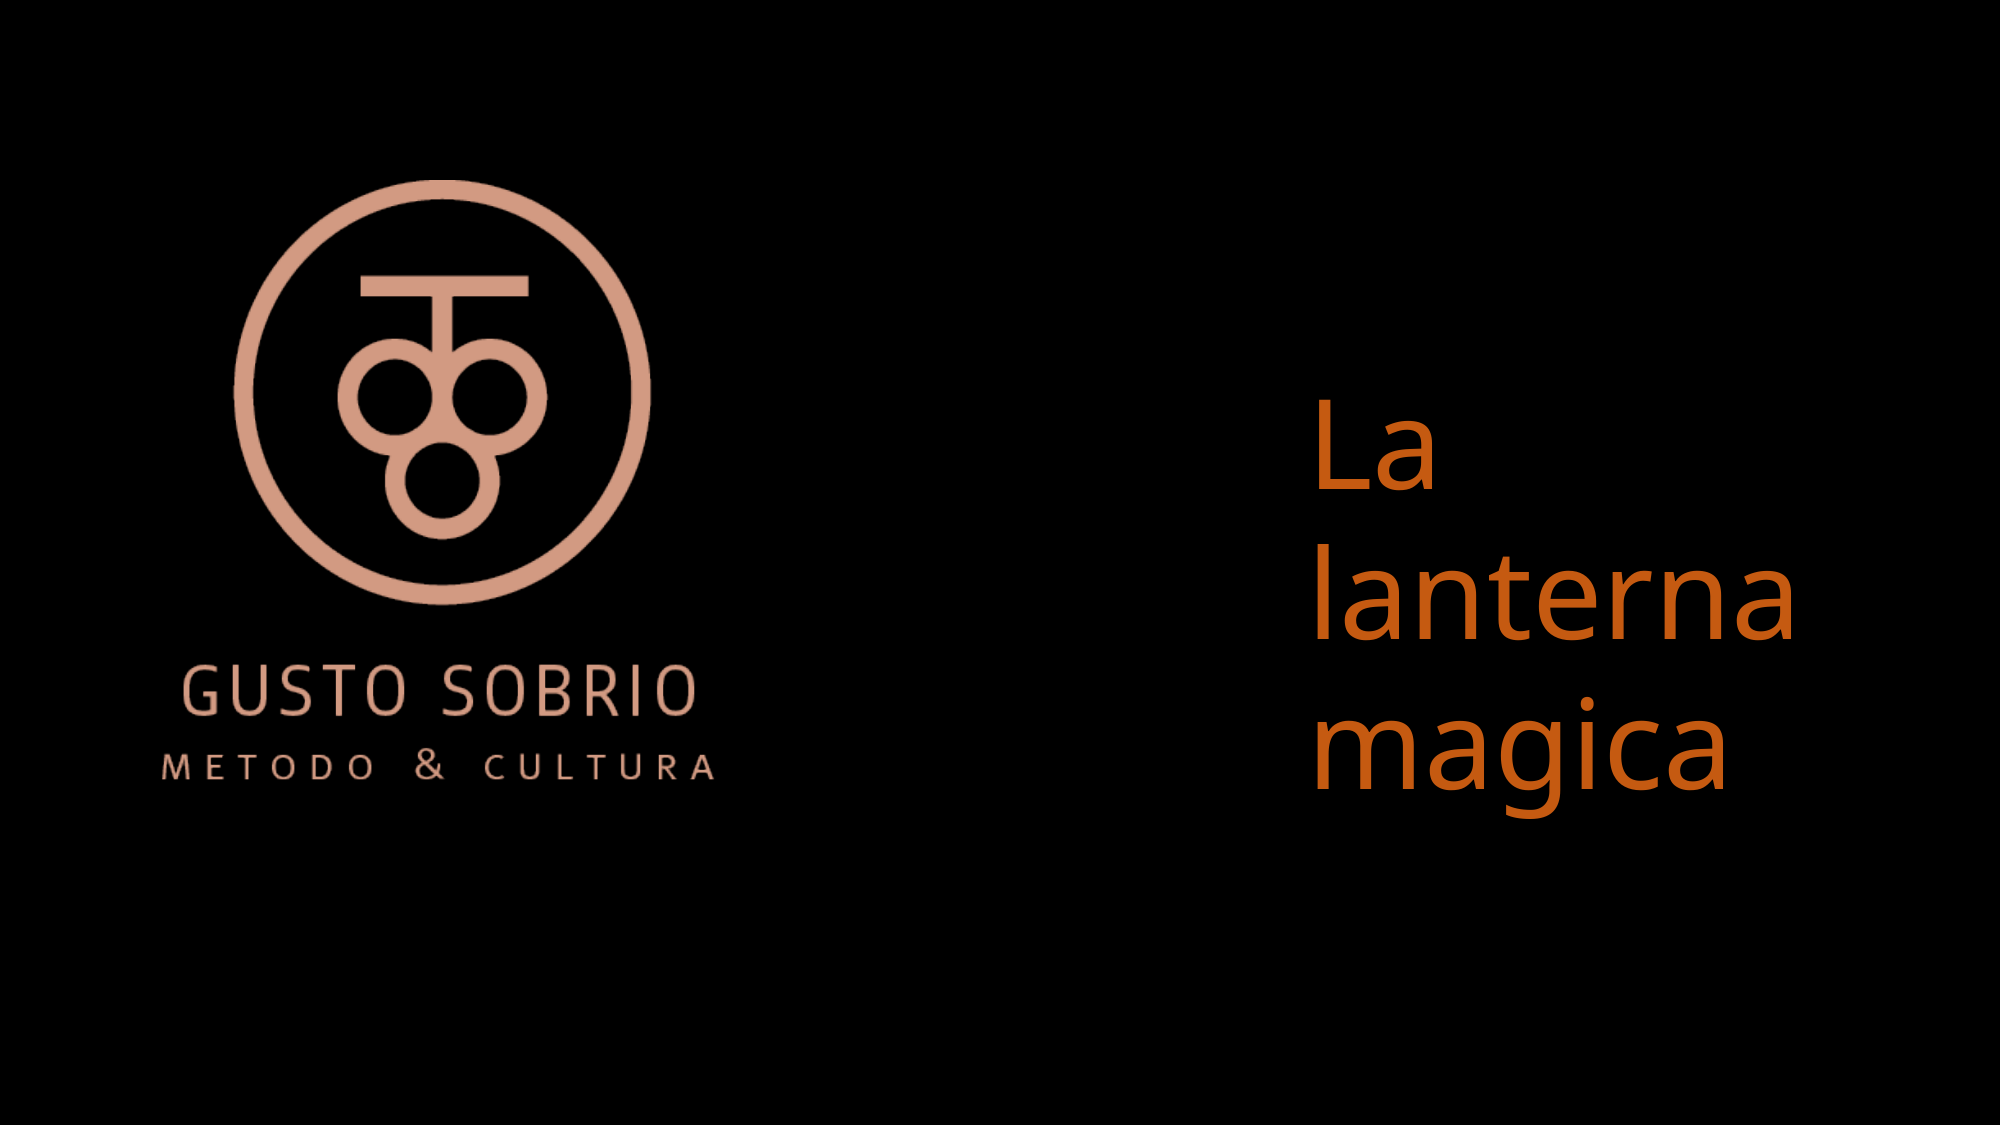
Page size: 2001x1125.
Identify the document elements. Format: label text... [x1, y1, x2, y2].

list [159, 180, 726, 790]
text_box La lanterna magica [1292, 356, 1925, 822]
title L [1258, 261, 1844, 811]
